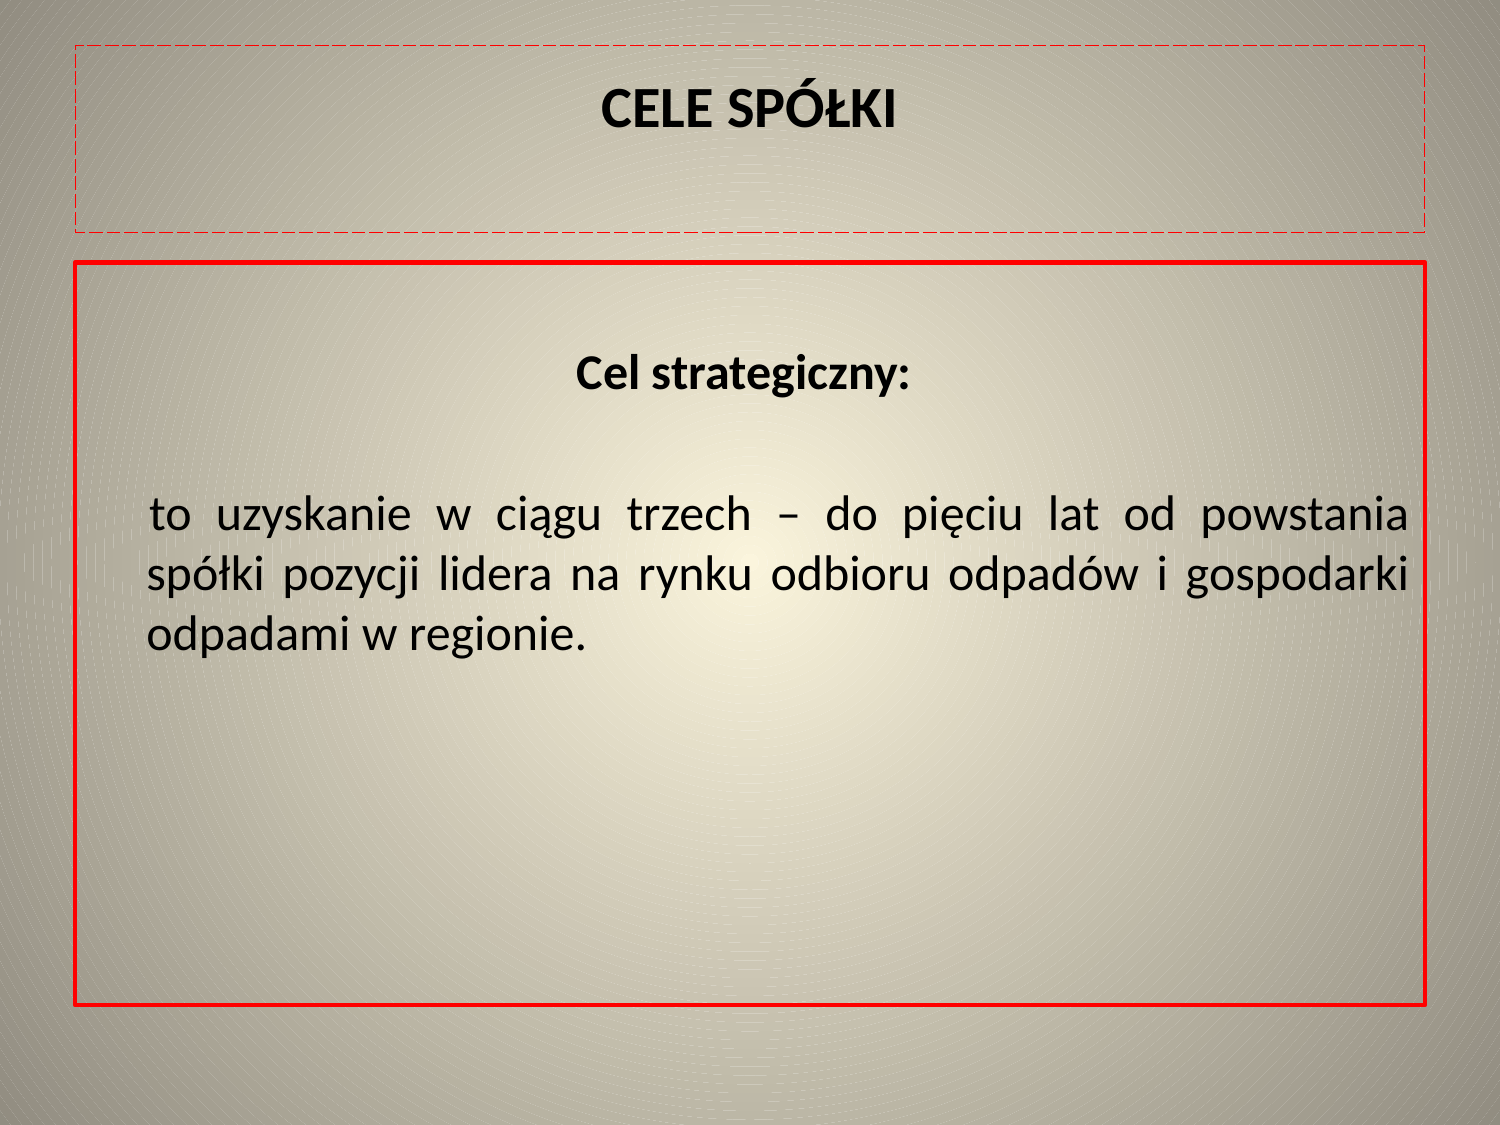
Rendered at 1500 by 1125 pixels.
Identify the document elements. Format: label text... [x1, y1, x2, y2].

list Cel strategiczny: to uzyskanie w ciągu trzech – do pięciu lat od powstania spółki pozycji lidera na rynku odbioru odpadów i gospodarki odpadami w regionie. [75, 262, 1425, 1005]
title CELE SPÓŁKI [75, 45, 1425, 233]
